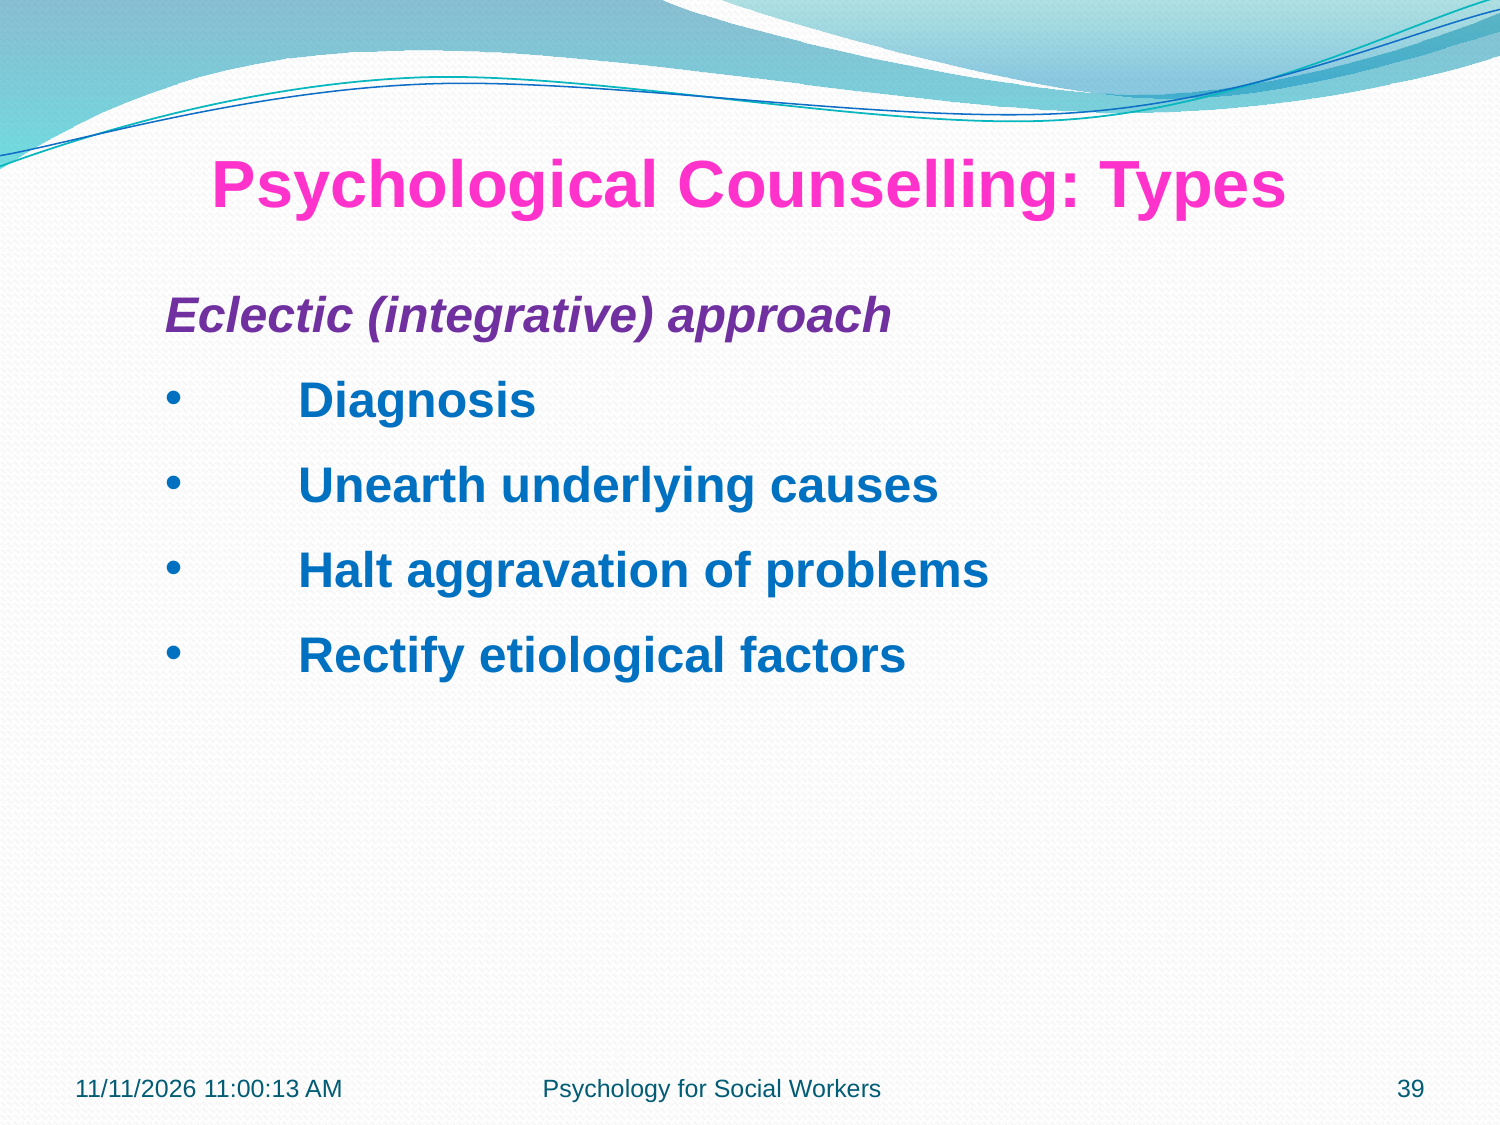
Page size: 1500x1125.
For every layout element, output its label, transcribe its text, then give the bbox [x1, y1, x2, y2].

footer Psychology for Social Workers [437, 1050, 988, 1103]
slide_number 39 [1299, 1042, 1425, 1103]
text_box Eclectic (integrative) approach Diagnosis Unearth underlying causes Halt aggravation of problems Rectify etiological factors [149, 275, 1363, 1050]
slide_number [75, 1042, 425, 1103]
text_box Psychological Counselling: Types [0, 99, 1500, 263]
